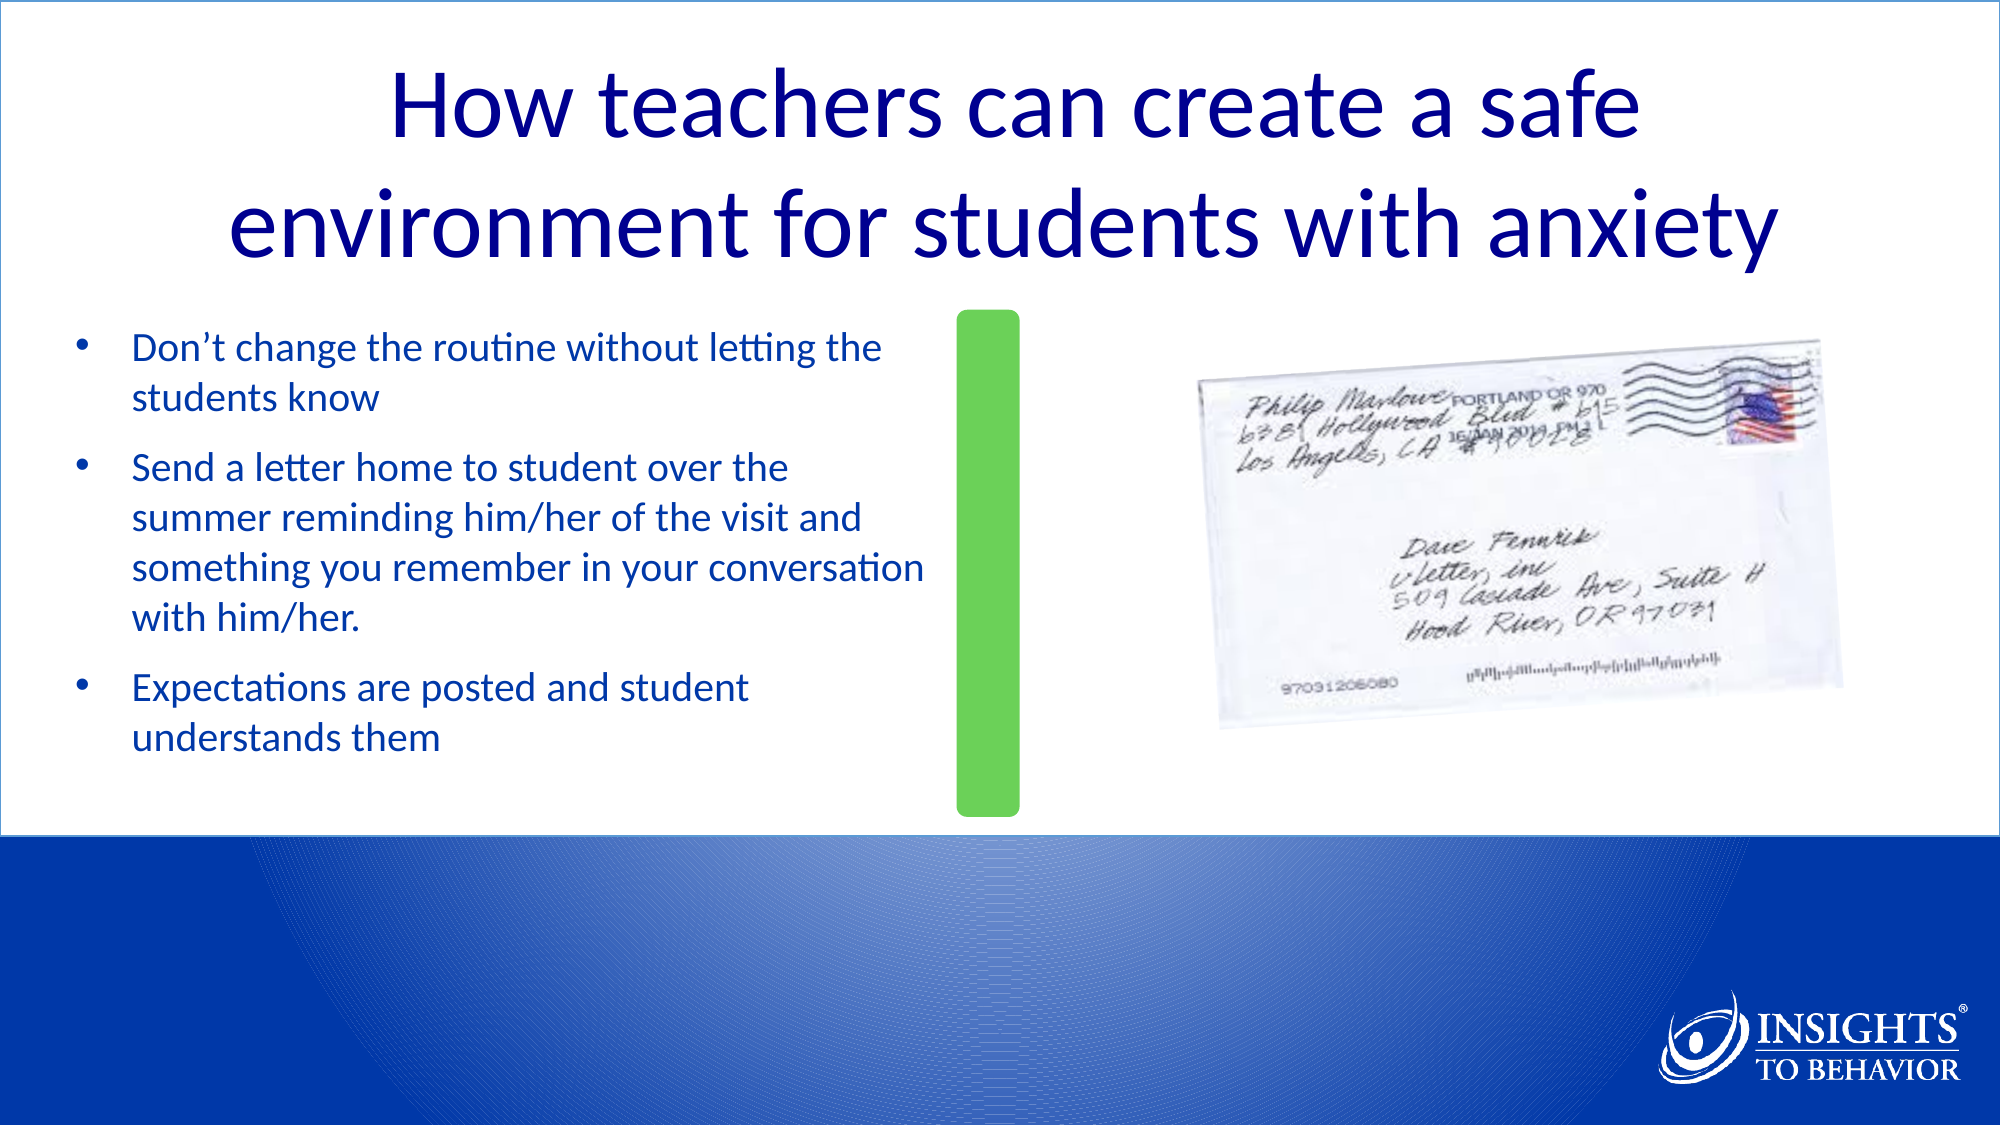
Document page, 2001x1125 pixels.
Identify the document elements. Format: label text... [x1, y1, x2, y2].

text_box Don’t change the routine without letting the students know Send a letter home to student over the summer reminding him/her of the visit and something you remember in your conversation with him/her. Expectations are posted and student understands them [60, 312, 949, 994]
picture [1197, 339, 1843, 729]
text_box How teachers can create a safe environment for students with anxiety [106, 30, 1927, 288]
text_box [0, 1, 2000, 836]
picture [1654, 984, 1973, 1092]
text_box [956, 309, 1020, 817]
